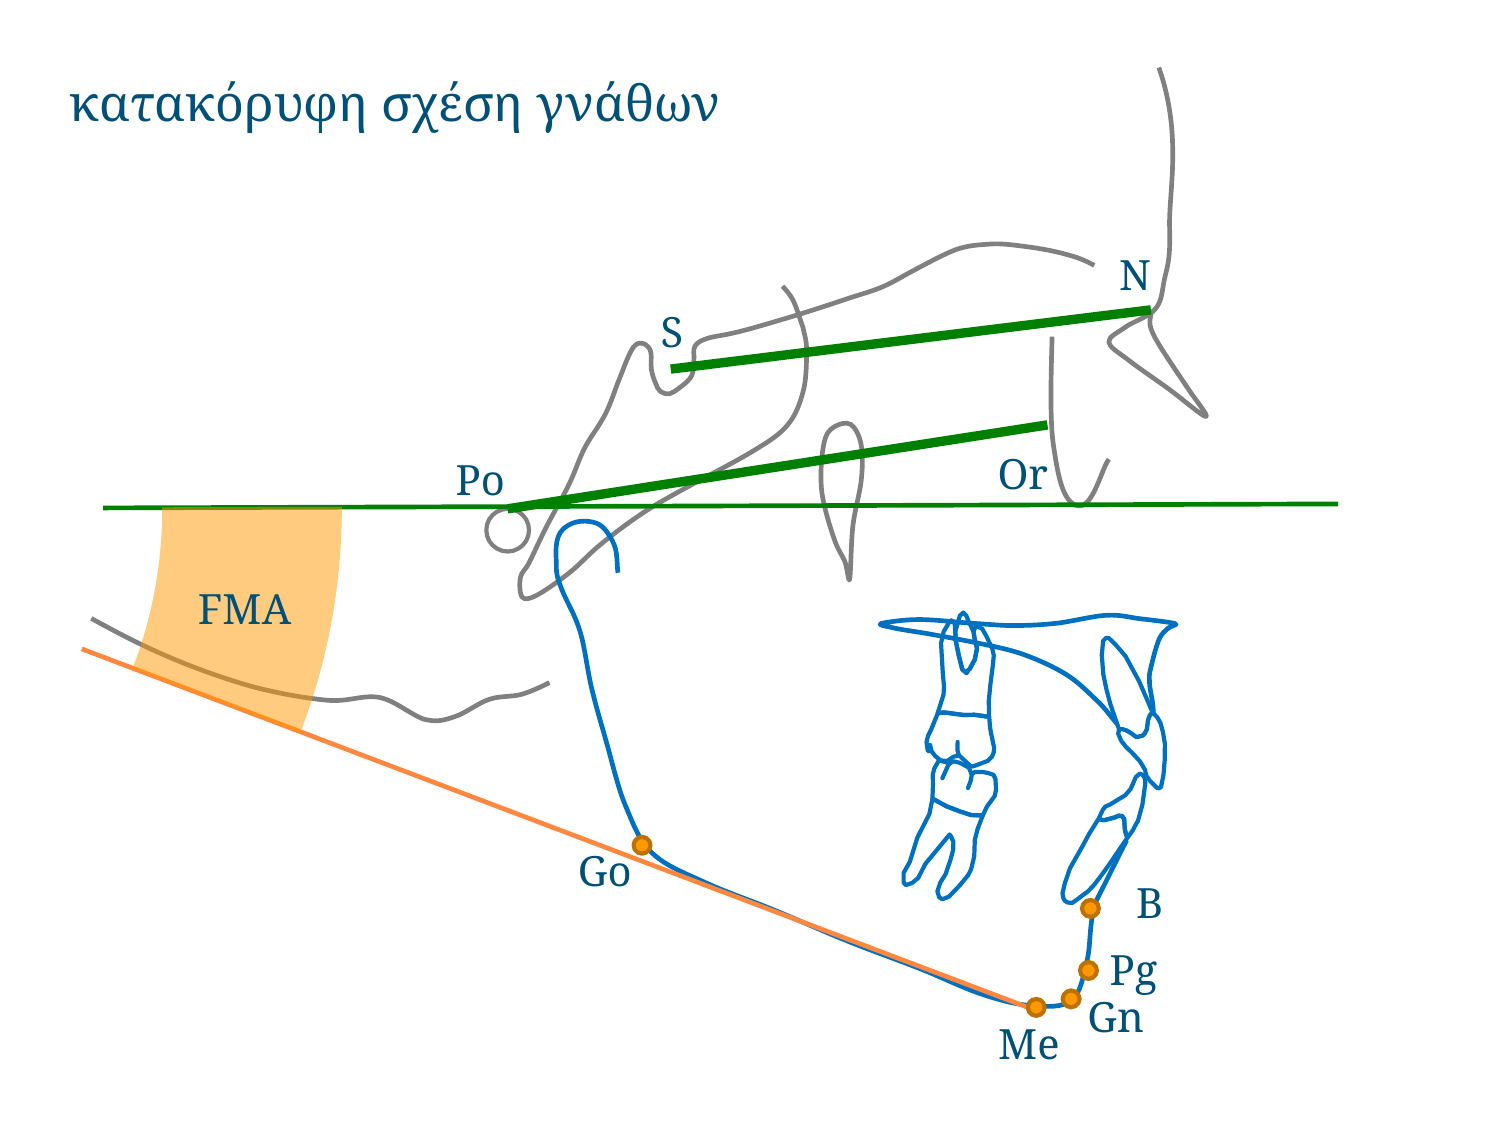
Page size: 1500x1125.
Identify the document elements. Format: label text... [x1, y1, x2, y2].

text_box [628, 486, 690, 496]
text_box [822, 423, 862, 455]
text_box [1050, 378, 1109, 496]
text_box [102, 503, 1339, 509]
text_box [81, 648, 1029, 1008]
text_box κατακόρυφη σχέση γνάθων [55, 63, 736, 139]
text_box FMA [183, 575, 307, 641]
text_box N [1104, 241, 1166, 306]
text_box Me [983, 1033, 1075, 1076]
text_box [1151, 341, 1207, 417]
text_box [1153, 67, 1173, 273]
text_box Pg [1145, 936, 1173, 1002]
text_box [137, 516, 344, 647]
text_box [91, 618, 144, 643]
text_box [1145, 609, 1184, 784]
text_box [571, 498, 1141, 502]
text_box Or [982, 440, 1063, 496]
text_box S [645, 298, 699, 363]
text_box [484, 516, 532, 554]
text_box [519, 517, 566, 599]
text_box Po [440, 446, 520, 502]
text_box [782, 243, 1095, 308]
text_box Gn [1075, 1002, 1159, 1049]
text_box [563, 343, 806, 495]
text_box B [1145, 869, 1179, 935]
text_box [571, 516, 1141, 1025]
text_box [820, 459, 863, 496]
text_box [670, 309, 1152, 370]
